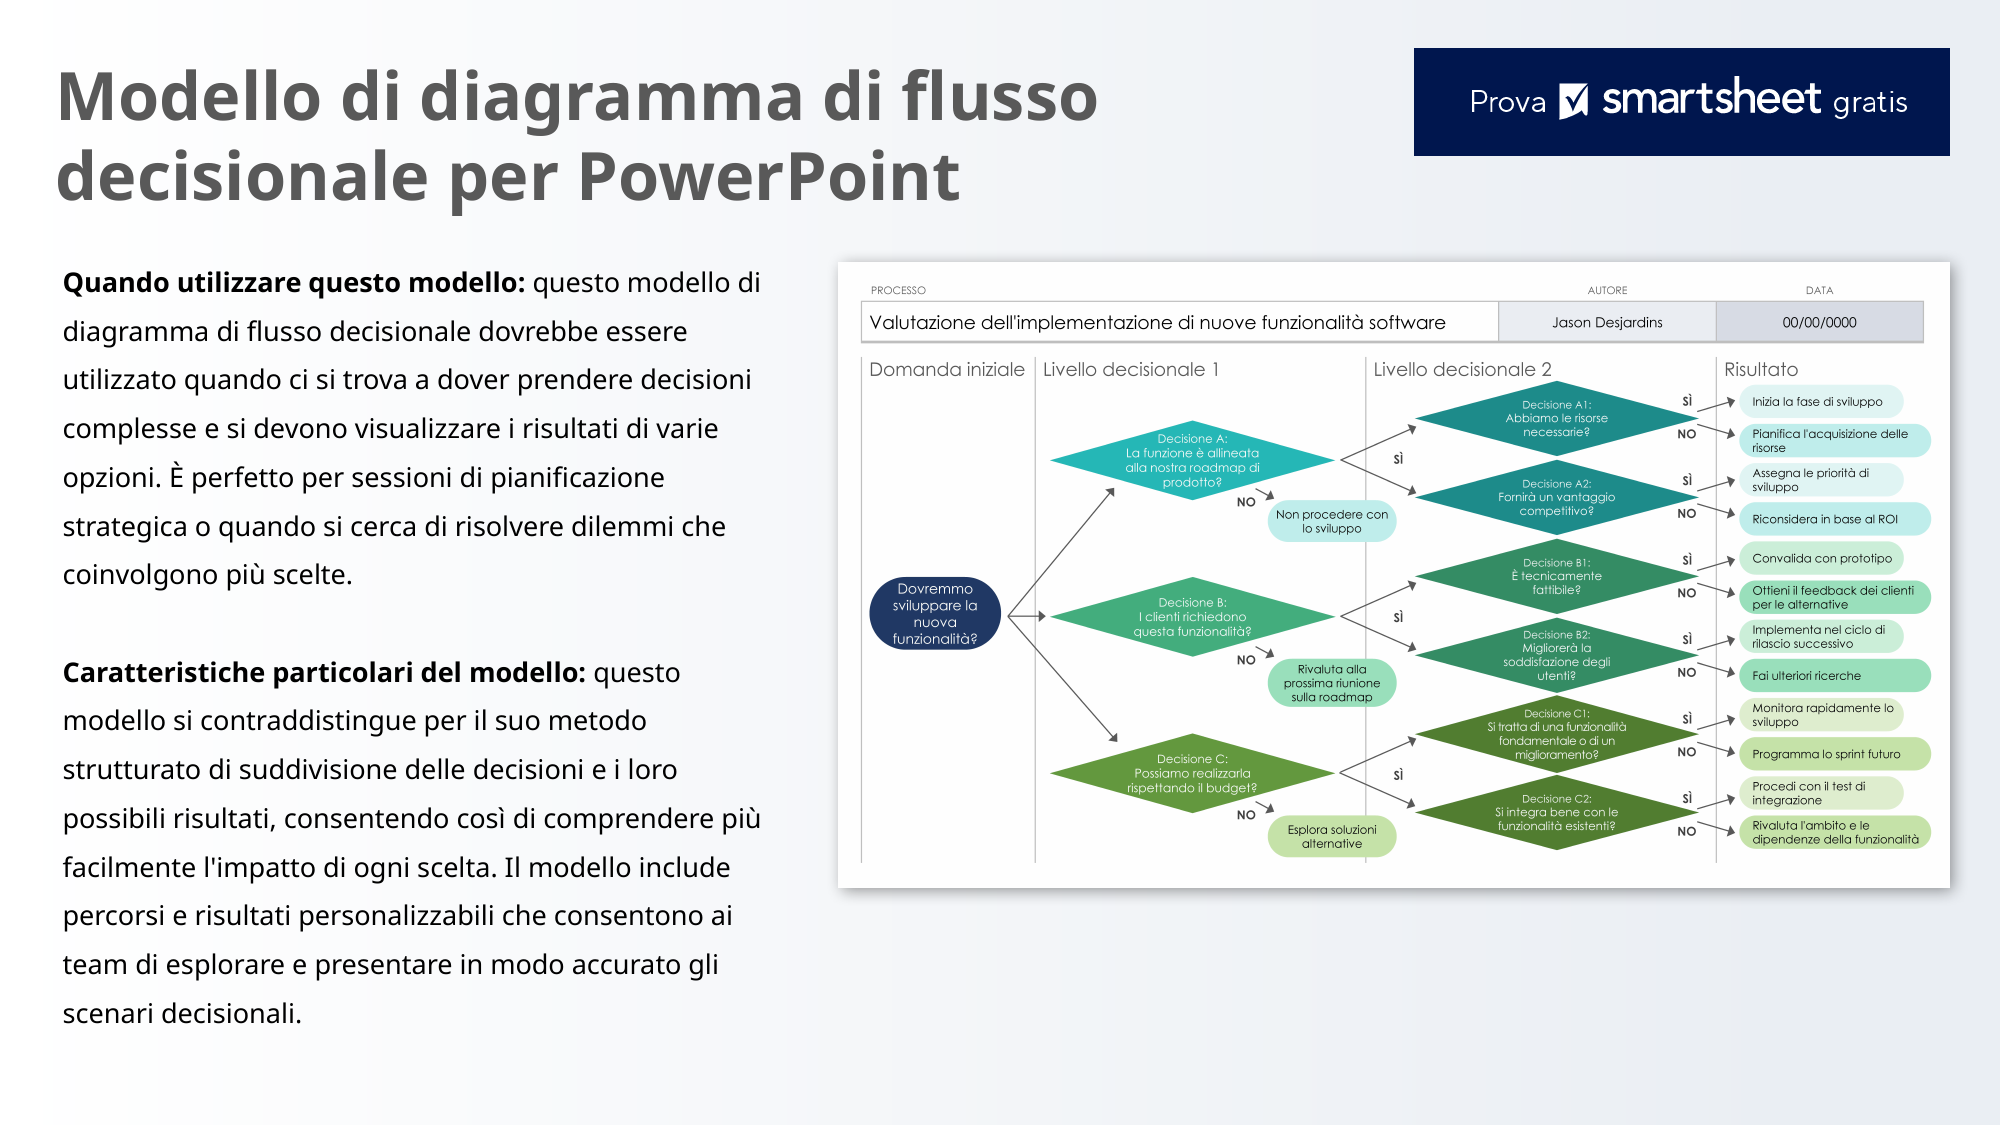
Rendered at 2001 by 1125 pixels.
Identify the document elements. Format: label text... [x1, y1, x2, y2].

text_box Modello di diagramma di flusso decisionale per PowerPoint [40, 46, 1348, 221]
picture [838, 262, 1950, 888]
text_box Quando utilizzare questo modello: questo modello di diagramma di flusso decisionale dovrebbe essere utilizzato quando ci si trova a dover prendere decisioni complesse e si devono visualizzare i risultati di varie opzioni. È perfetto per sessioni di pianificazione strategica o quando si cerca di risolvere dilemmi che coinvolgono più scelte. Caratteristiche particolari del modello: questo modello si contraddistingue per il suo metodo strutturato di suddivisione delle decisioni e i loro possibili risultati, consentendo così di comprendere più facilmente l'impatto di ogni scelta. Il modello include percorsi e risultati personalizzabili che consentono ai team di esplorare e presentare in modo accurato gli scenari decisionali. [48, 241, 796, 1036]
picture [1414, 48, 1950, 156]
